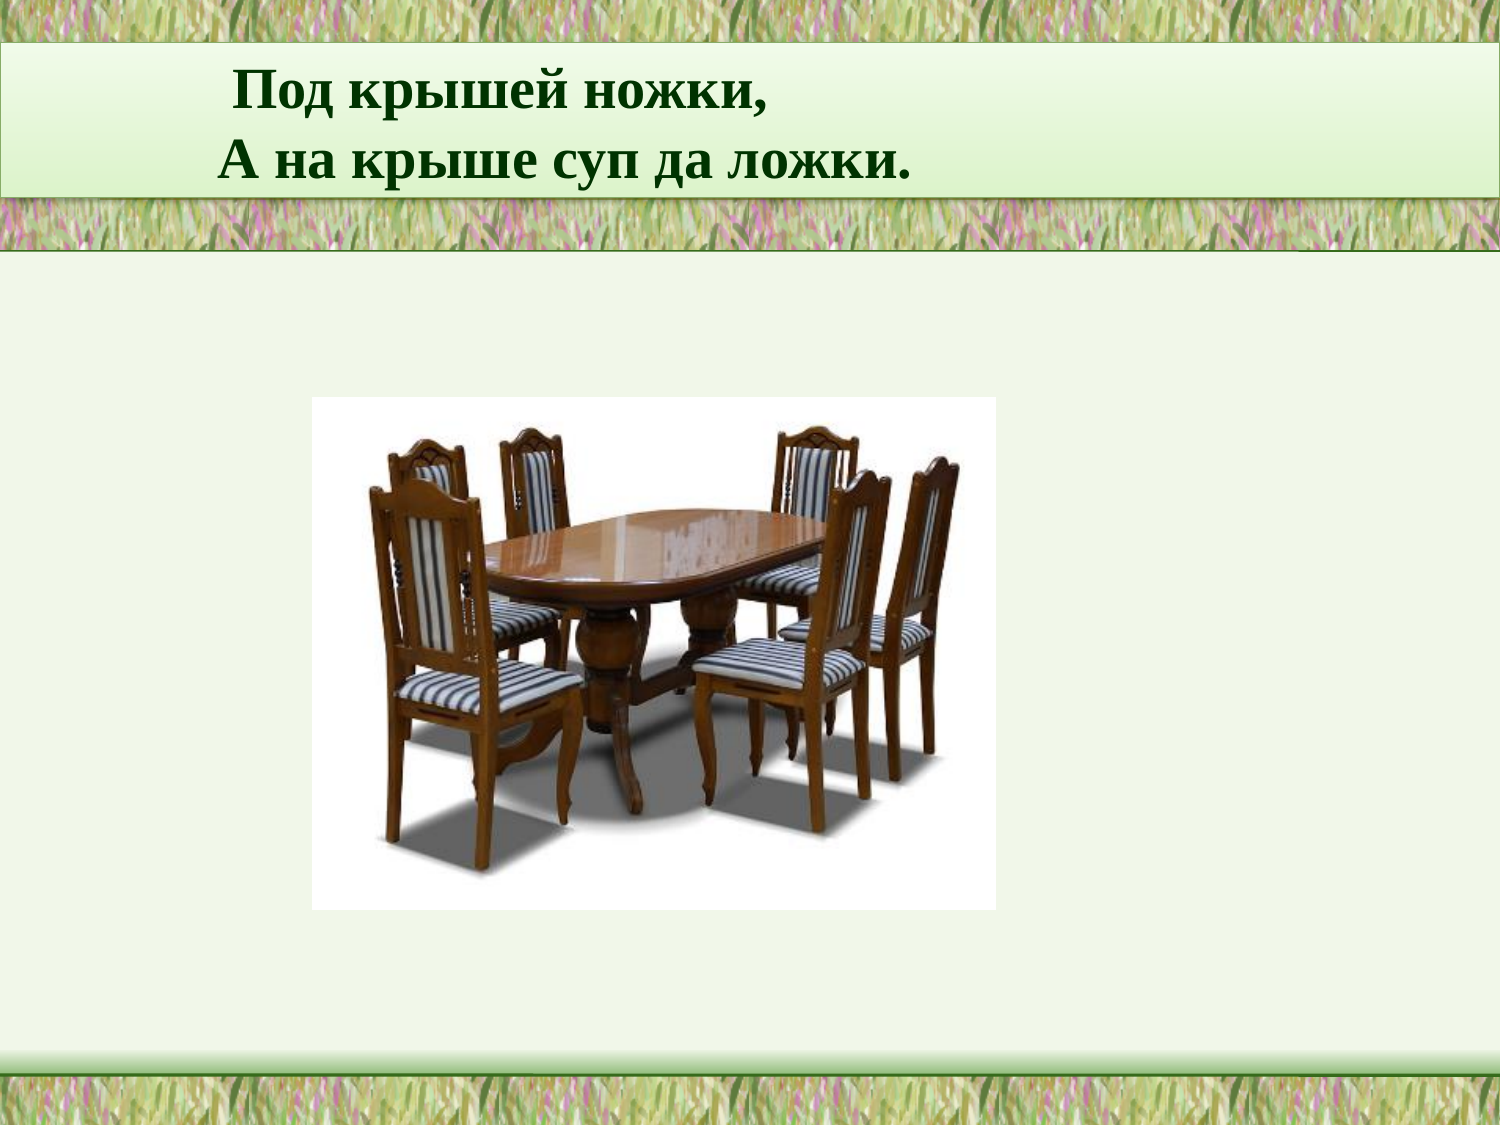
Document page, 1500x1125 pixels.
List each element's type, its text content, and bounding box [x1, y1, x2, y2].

picture [0, 1077, 1500, 1125]
text_box Под крышей ножки, А на крыше суп да ложки. [0, 42, 1500, 198]
picture [312, 396, 997, 910]
picture [0, 0, 1500, 42]
picture [0, 198, 1500, 250]
